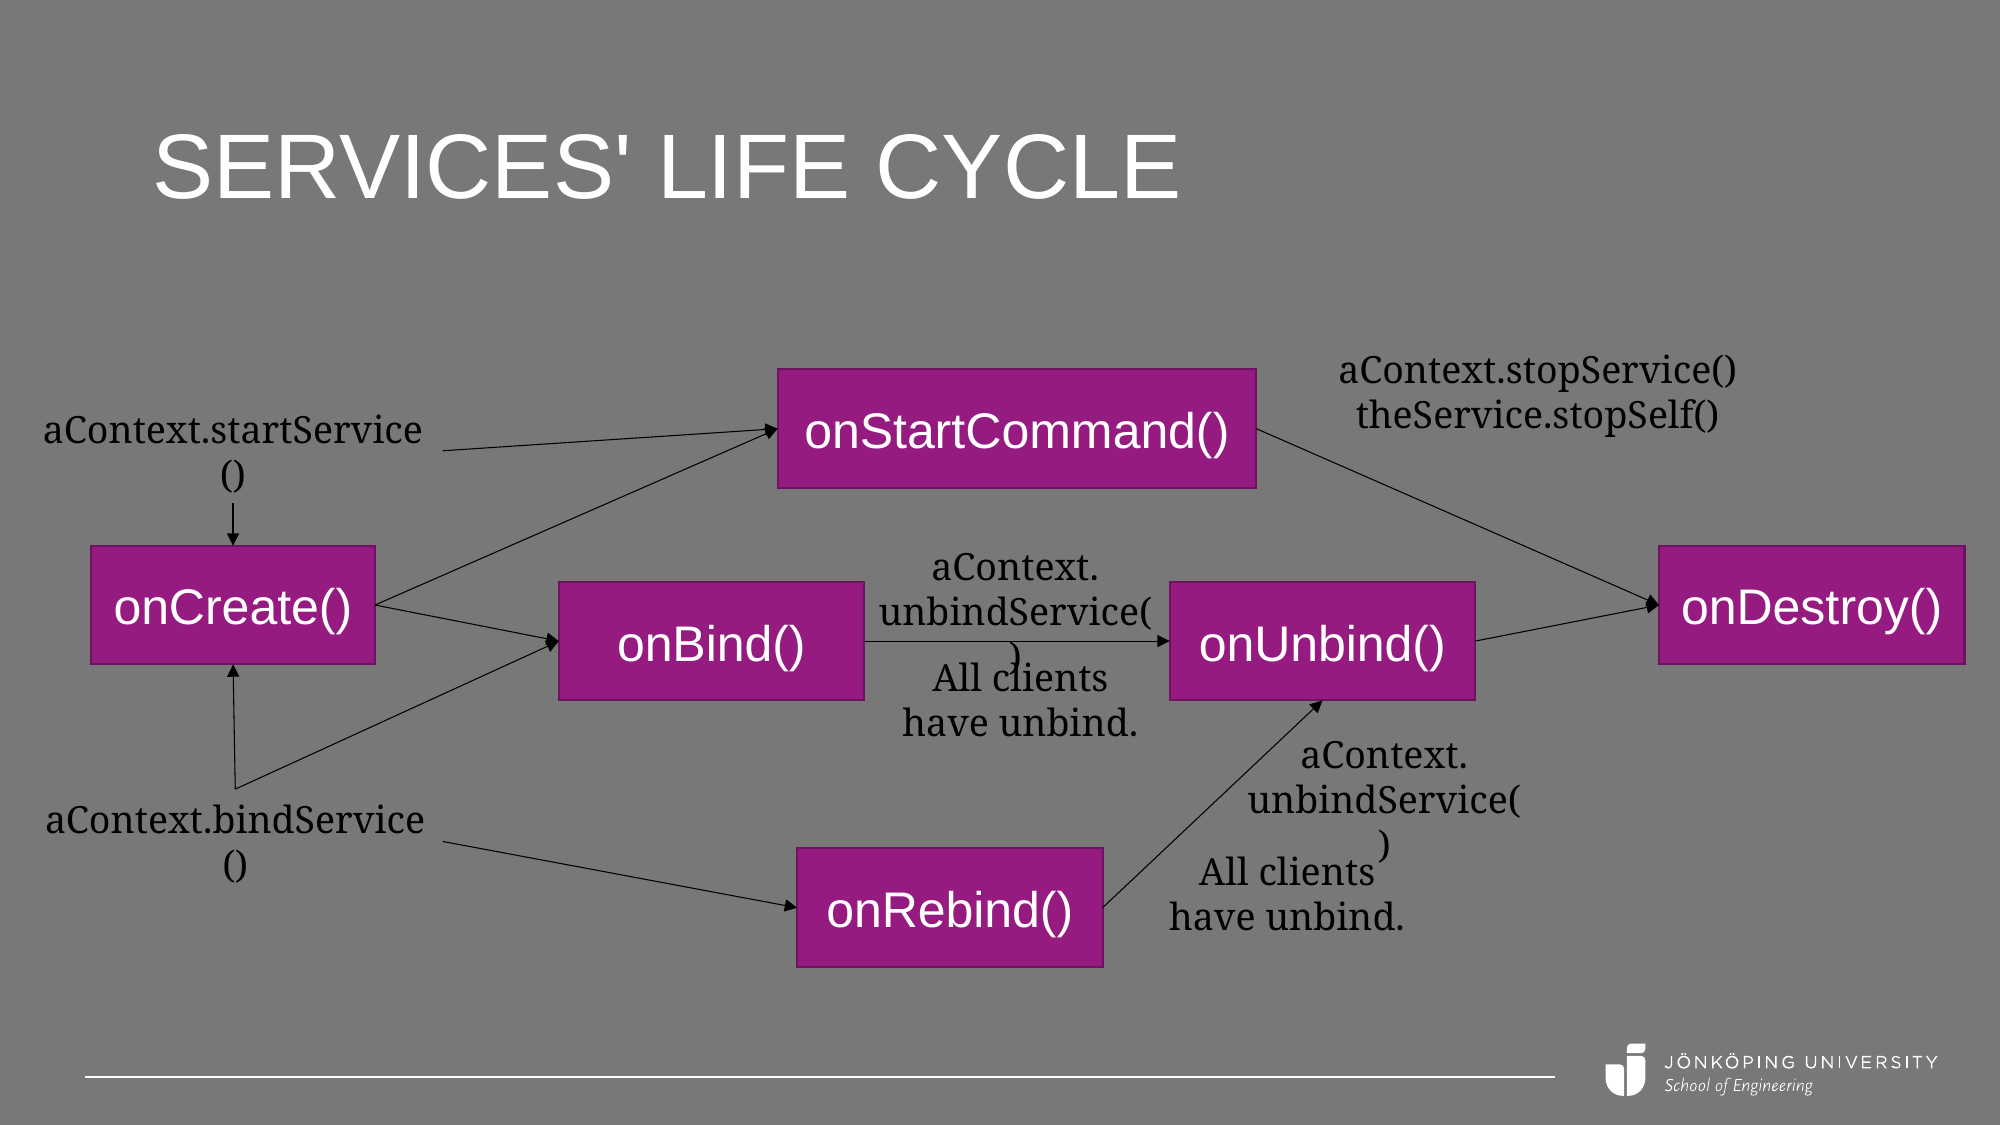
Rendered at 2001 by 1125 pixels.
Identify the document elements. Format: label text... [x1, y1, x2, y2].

text_box onRebind() [796, 847, 1104, 968]
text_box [235, 641, 559, 790]
text_box onBind() [559, 581, 865, 701]
text_box aContext.stopService() theService.stopSelf() [1322, 339, 1754, 444]
text_box aContext.bindService() [27, 789, 443, 894]
text_box aContext. unbindService() [1323, 723, 1538, 874]
text_box All clients have unbind. [884, 686, 1157, 752]
text_box onDestroy() [1658, 545, 1966, 665]
text_box onUnbind() [1169, 581, 1476, 701]
text_box onStartCommand() [777, 368, 1257, 489]
text_box aContext.startService() [23, 398, 443, 504]
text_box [442, 819, 798, 908]
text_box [375, 605, 559, 641]
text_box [1102, 700, 1323, 908]
title Services' life cycle [137, 59, 1863, 278]
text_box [375, 428, 778, 605]
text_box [1256, 428, 1660, 605]
text_box All clients have unbind. [1151, 874, 1423, 945]
text_box onCreate() [90, 545, 375, 665]
text_box aContext. unbindService() [861, 535, 1169, 686]
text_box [1475, 605, 1660, 642]
